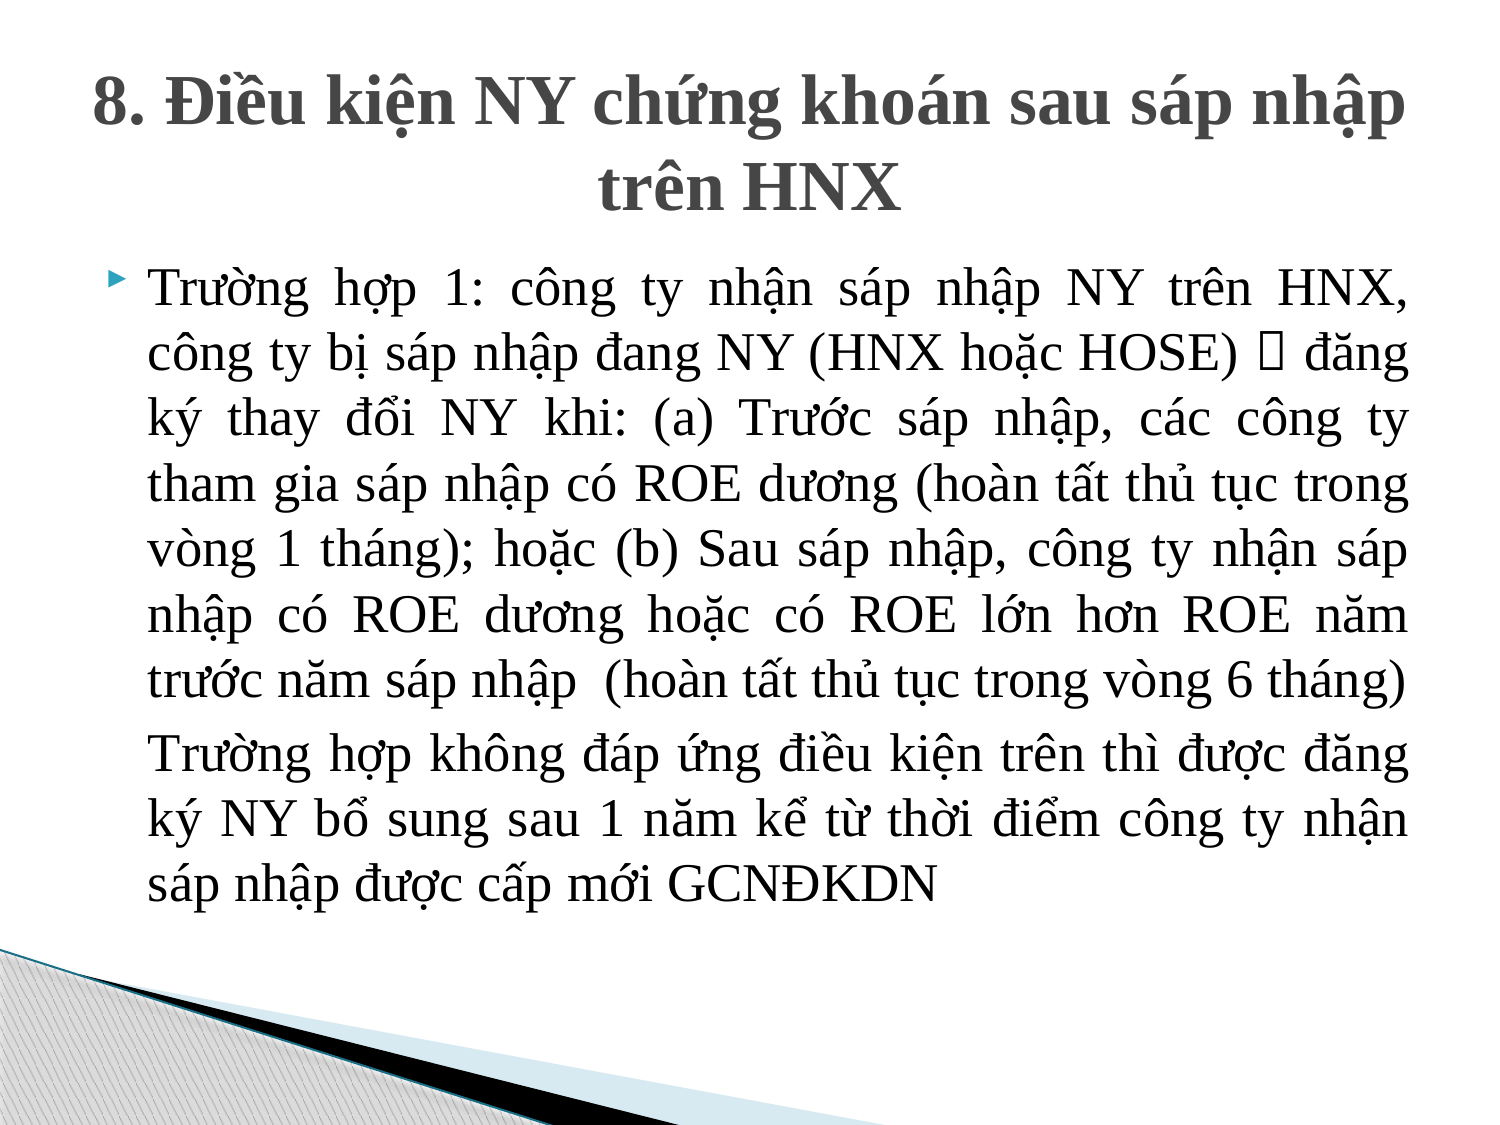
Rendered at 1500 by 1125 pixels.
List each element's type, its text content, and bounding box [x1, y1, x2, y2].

title 8. Điều kiện NY chứng khoán sau sáp nhập trên HNX [75, 45, 1425, 233]
list Trường hợp 1: công ty nhận sáp nhập NY trên HNX, công ty bị sáp nhập đang NY (HNX hoặc HOSE)  đăng ký thay đổi NY khi: (a) Trước sáp nhập, các công ty tham gia sáp nhập có ROE dương (hoàn tất thủ tục trong vòng 1 tháng); hoặc (b) Sau sáp nhập, công ty nhận sáp nhập có ROE dương hoặc có ROE lớn hơn ROE năm trước năm sáp nhập (hoàn tất thủ tục trong vòng 6 tháng) Trường hợp không đáp ứng điều kiện trên thì được đăng ký NY bổ sung sau 1 năm kể từ thời điểm công ty nhận sáp nhập được cấp mới GCNĐKDN [75, 243, 1425, 986]
